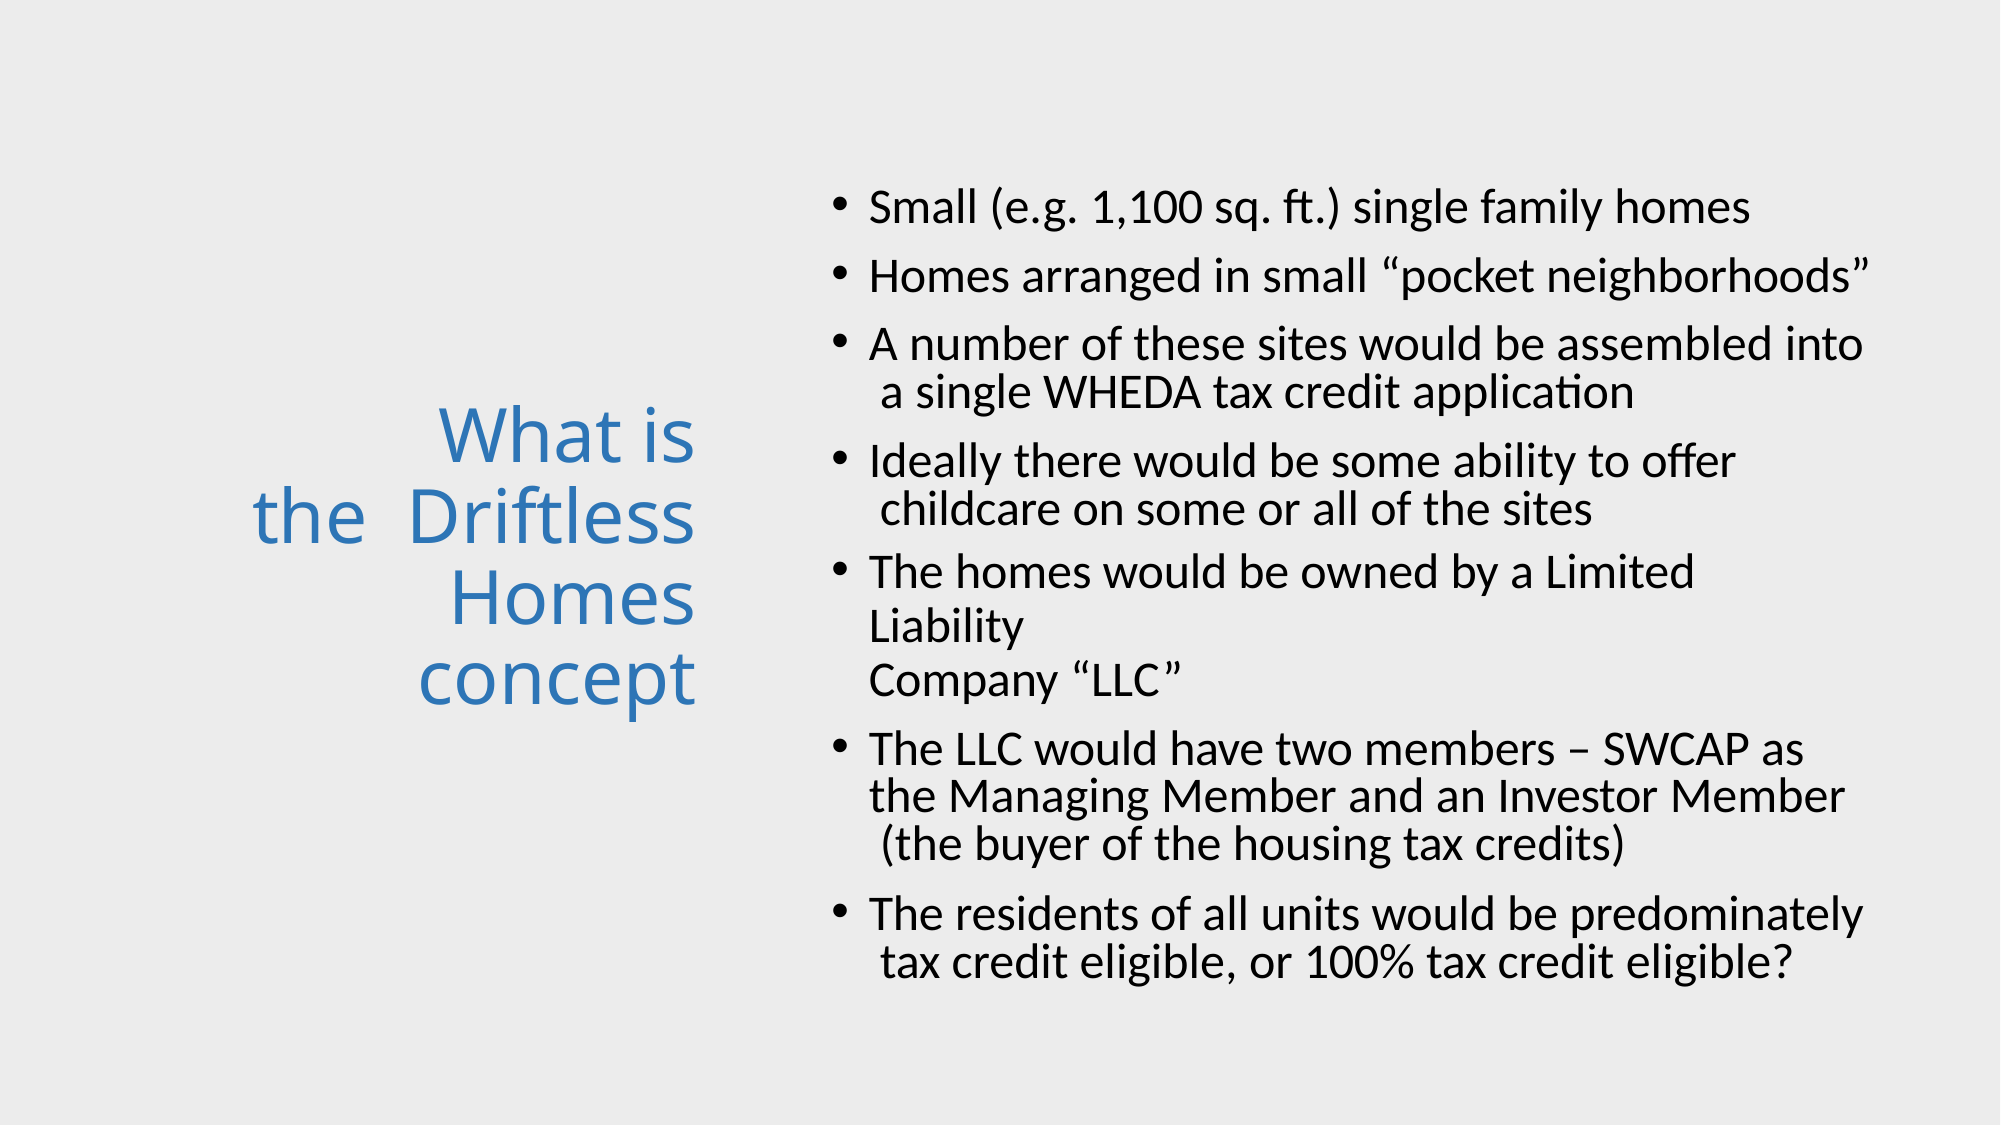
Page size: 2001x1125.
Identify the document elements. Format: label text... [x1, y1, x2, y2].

text_box What is the Driftless Homes concept [219, 384, 698, 720]
text_box Small (e.g. 1,100 sq. ft.) single family homes Homes arranged in small “pocket neighborhoods” A number of these sites would be assembled into a single WHEDA tax credit application Ideally there would be some ability to offer childcare on some or all of the sites The homes would be owned by a Limited Liability Company “LLC” The LLC would have two members – SWCAP as the Managing Member and an Investor Member (the buyer of the housing tax credits) The residents of all units would be predominately tax credit eligible, or 100% tax credit eligible? [829, 162, 1880, 989]
